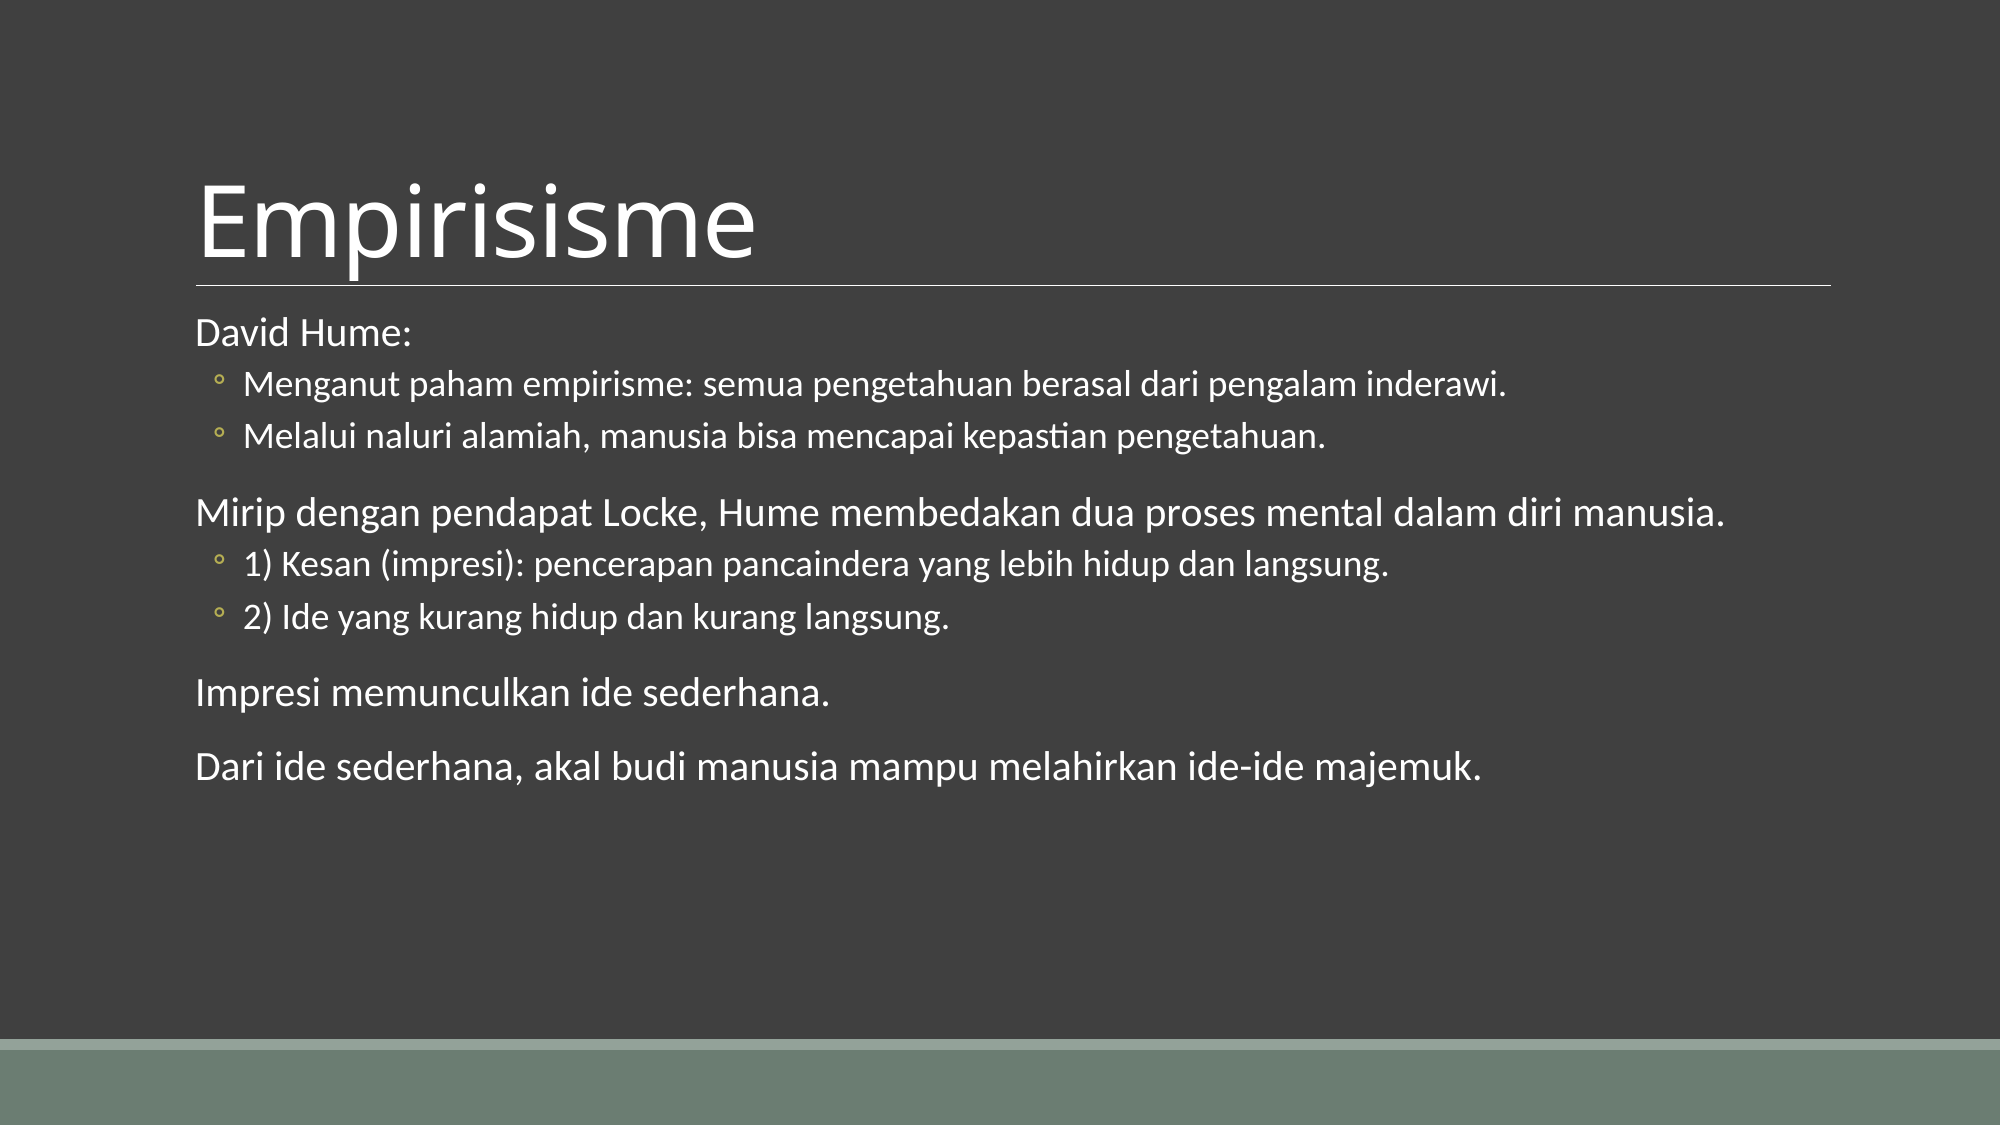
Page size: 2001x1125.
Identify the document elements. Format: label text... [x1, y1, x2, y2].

list David Hume: Menganut paham empirisme: semua pengetahuan berasal dari pengalam inderawi. Melalui naluri alamiah, manusia bisa mencapai kepastian pengetahuan. Mirip dengan pendapat Locke, Hume membedakan dua proses mental dalam diri manusia. 1) Kesan (impresi): pencerapan pancaindera yang lebih hidup dan langsung. 2) Ide yang kurang hidup dan kurang langsung. Impresi memunculkan ide sederhana. Dari ide sederhana, akal budi manusia mampu melahirkan ide-ide majemuk. [180, 302, 1830, 963]
title Empirisisme [180, 47, 1830, 285]
